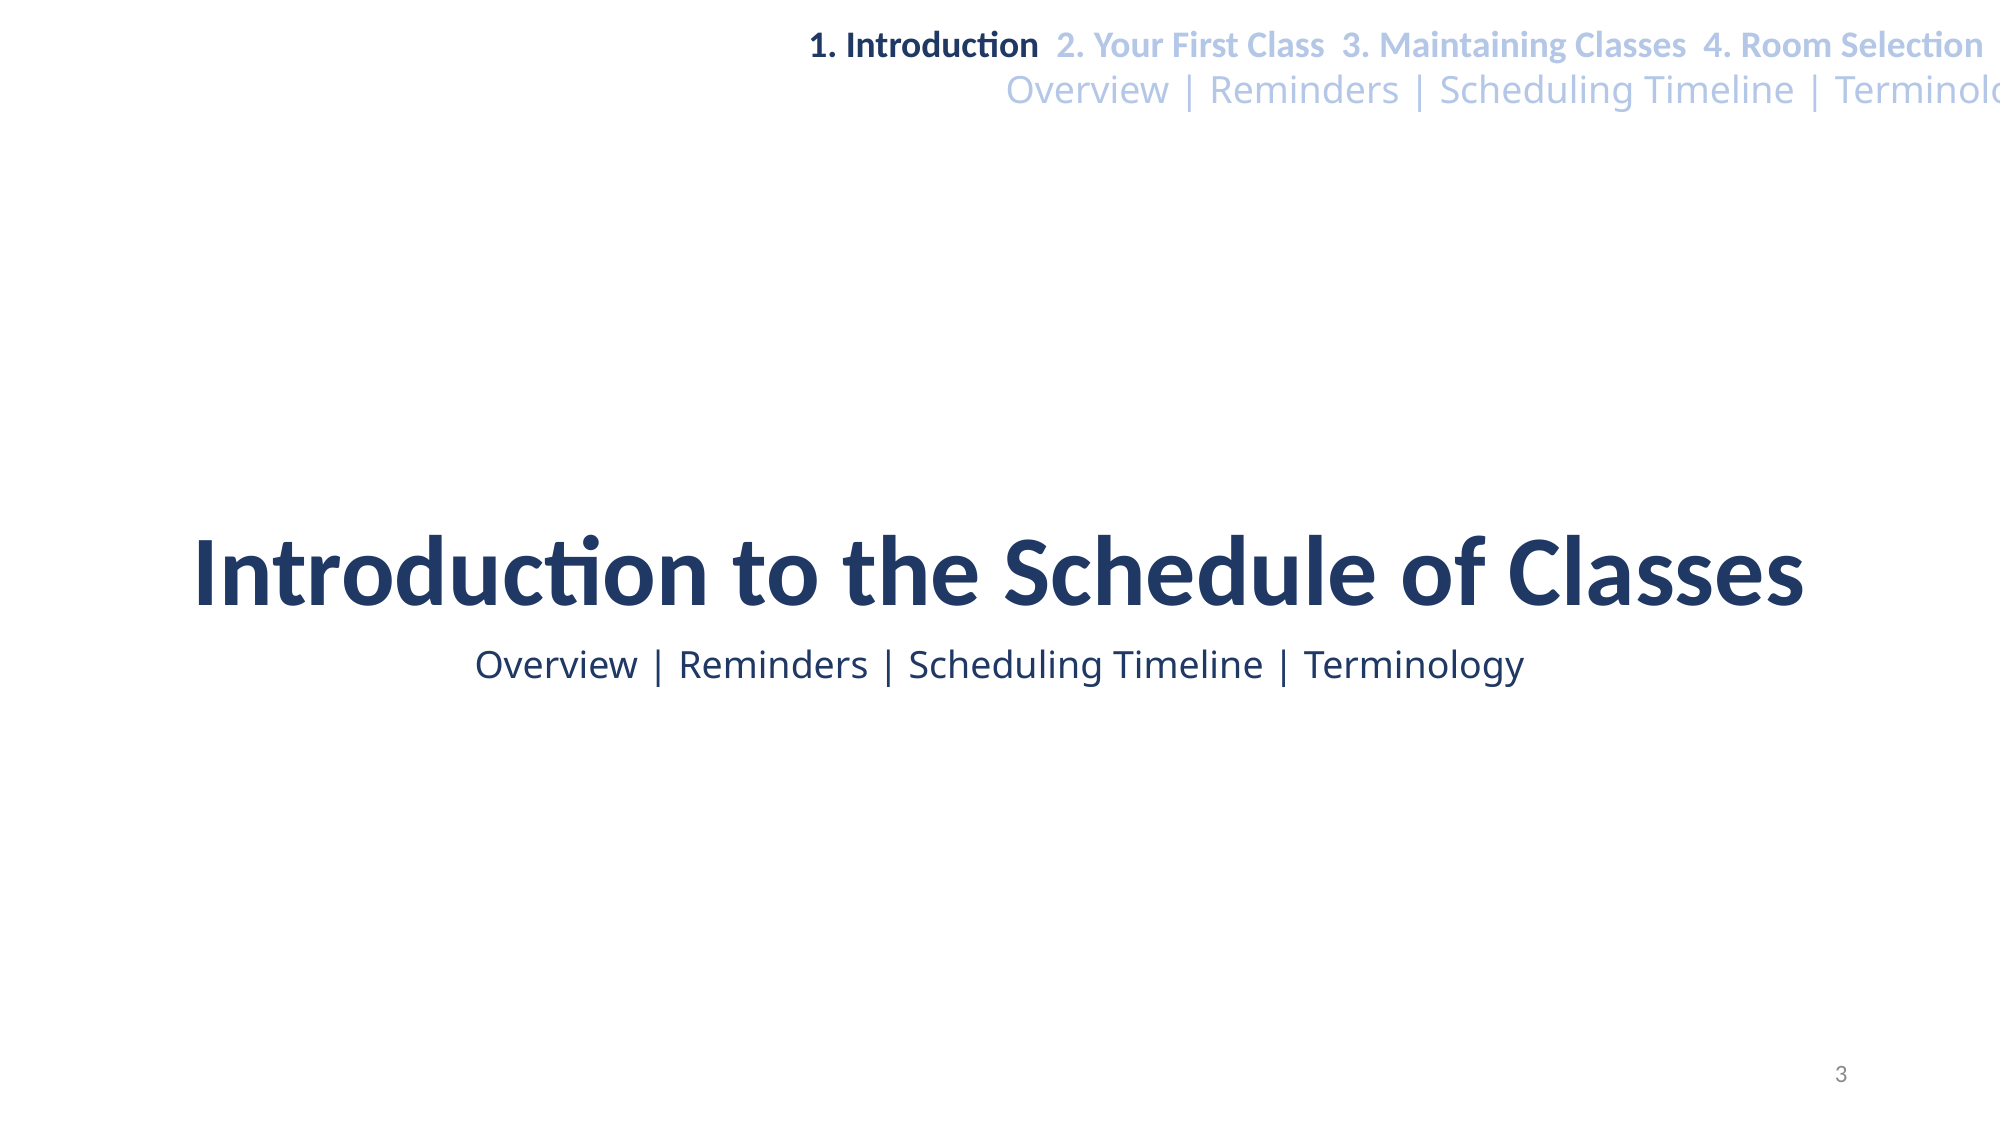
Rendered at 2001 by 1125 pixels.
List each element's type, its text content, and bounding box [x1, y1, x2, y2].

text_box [793, 12, 2000, 120]
slide_number 3 [1412, 1042, 1863, 1103]
text_box Introduction to the Schedule of Classes [178, 497, 1822, 633]
text_box Overview | Reminders | Scheduling Timeline | Terminology [459, 633, 1541, 694]
